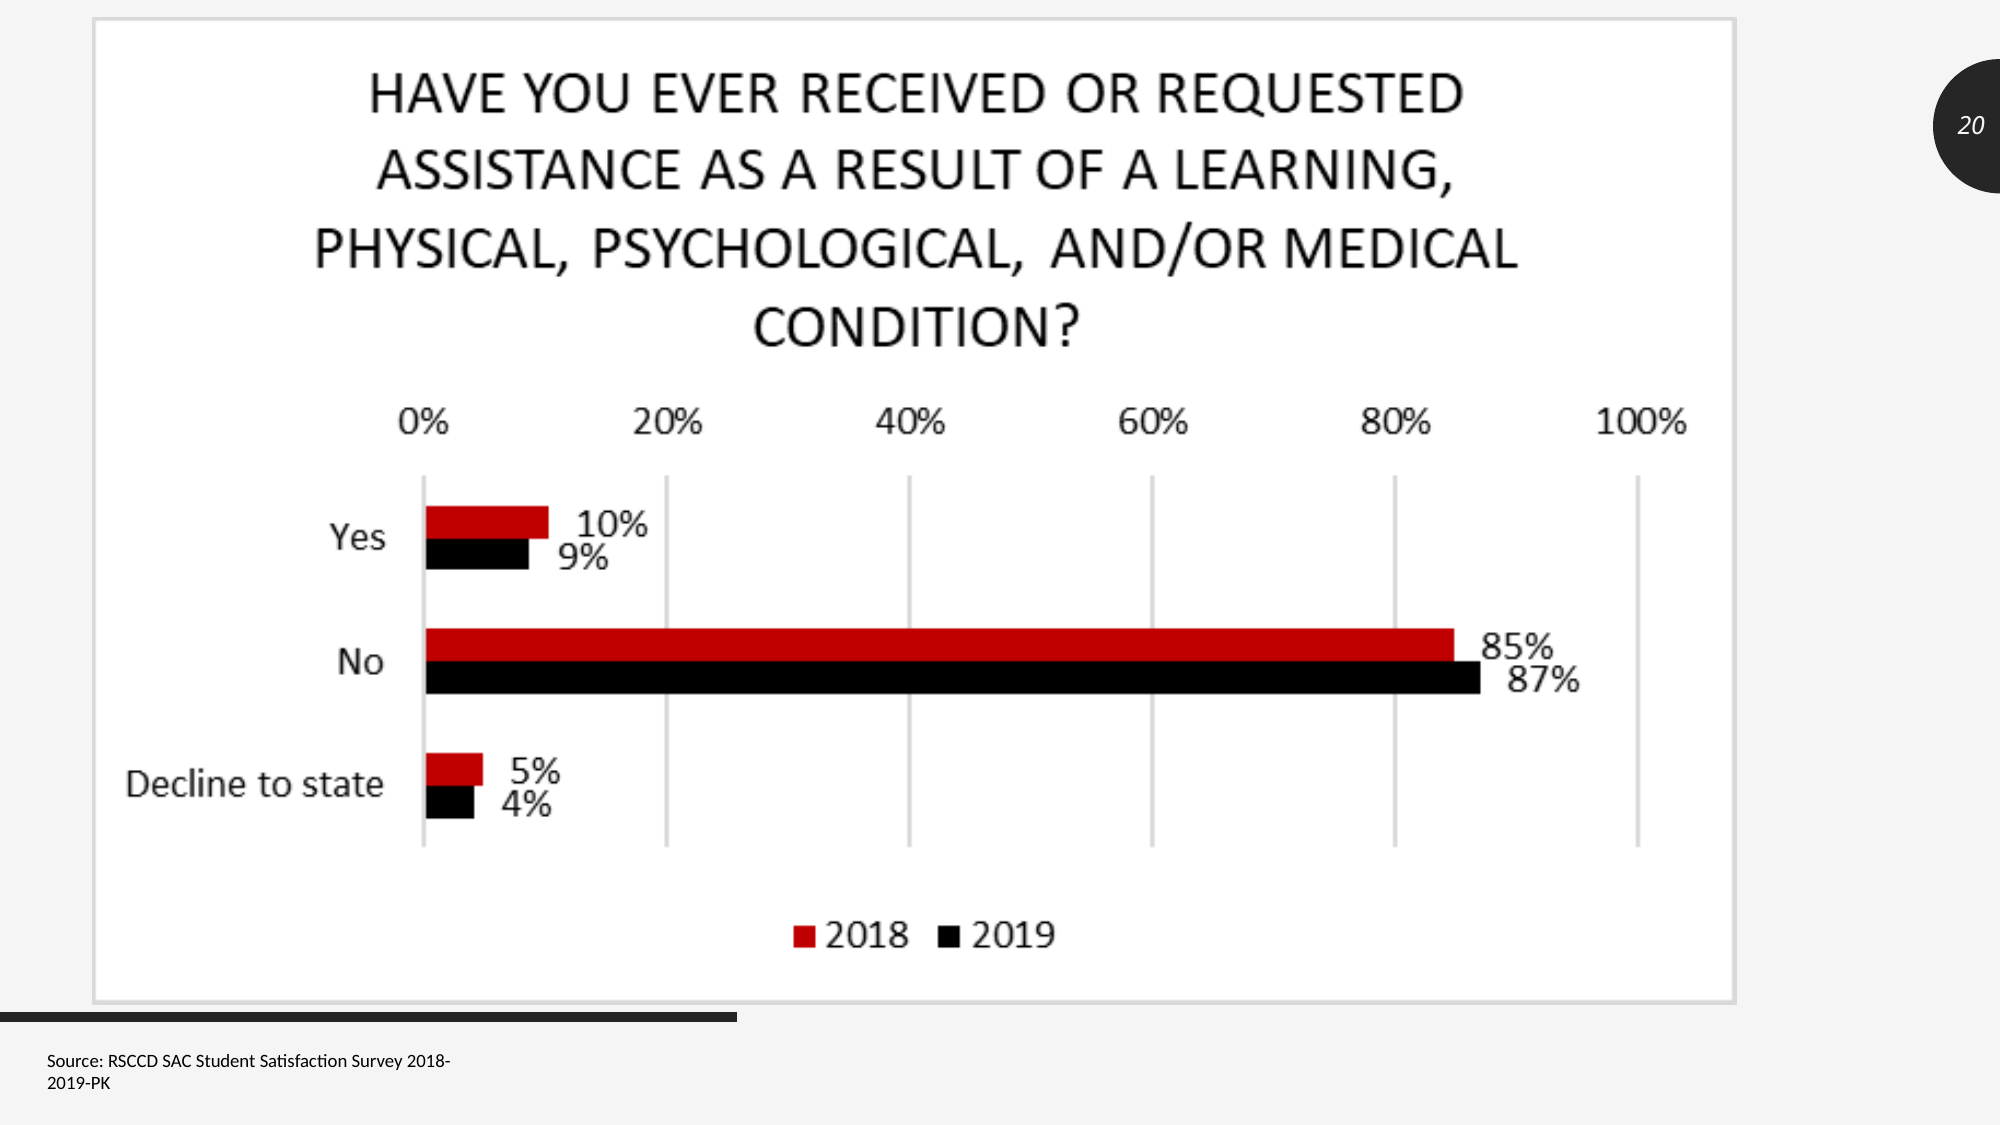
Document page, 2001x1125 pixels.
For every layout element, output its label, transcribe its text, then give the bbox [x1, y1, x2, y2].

text_box Source: RSCCD SAC Student Satisfaction Survey 2018-2019-PK [32, 1040, 466, 1101]
slide_number 20 [1933, 96, 2000, 157]
picture [92, 17, 1737, 1005]
